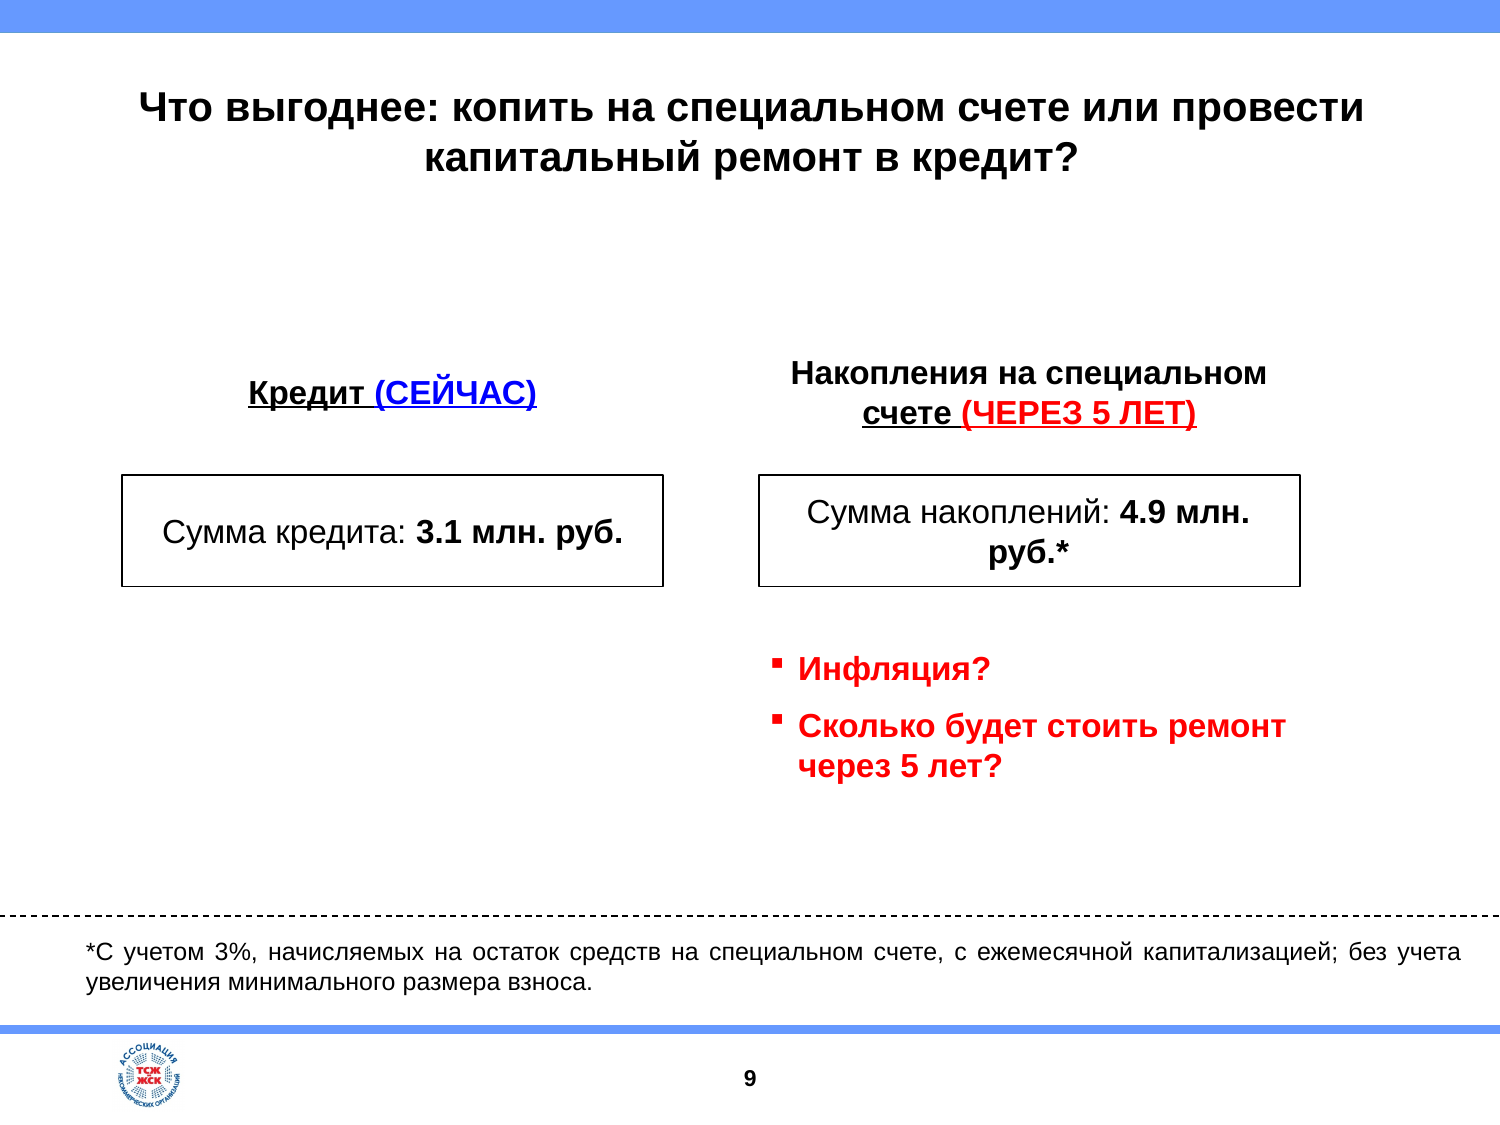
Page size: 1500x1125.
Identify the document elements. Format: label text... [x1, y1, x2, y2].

text_box Инфляция? Сколько будет стоить ремонт через 5 лет? [754, 639, 1380, 792]
picture [112, 1039, 185, 1112]
text_box *С учетом 3%, начисляемых на остаток средств на специальном счете, с ежемесячной капитализацией; без учета увеличения минимального размера взноса. [70, 928, 1479, 1004]
text_box Сумма накоплений: 4.9 млн. руб.* [773, 482, 1284, 578]
text_box Сумма кредита: 3.1 млн. руб. [136, 503, 649, 558]
text_box [758, 474, 1300, 587]
text_box [122, 474, 664, 587]
text_box Что выгоднее: копить на специальном счете или провести капитальный ремонт в кредит? [75, 72, 1429, 188]
text_box Накопления на специальном счете (ЧЕРЕЗ 5 ЛЕТ) [758, 343, 1300, 439]
slide_number 9 [595, 1055, 906, 1102]
text_box Кредит (СЕЙЧАС) [136, 363, 649, 419]
